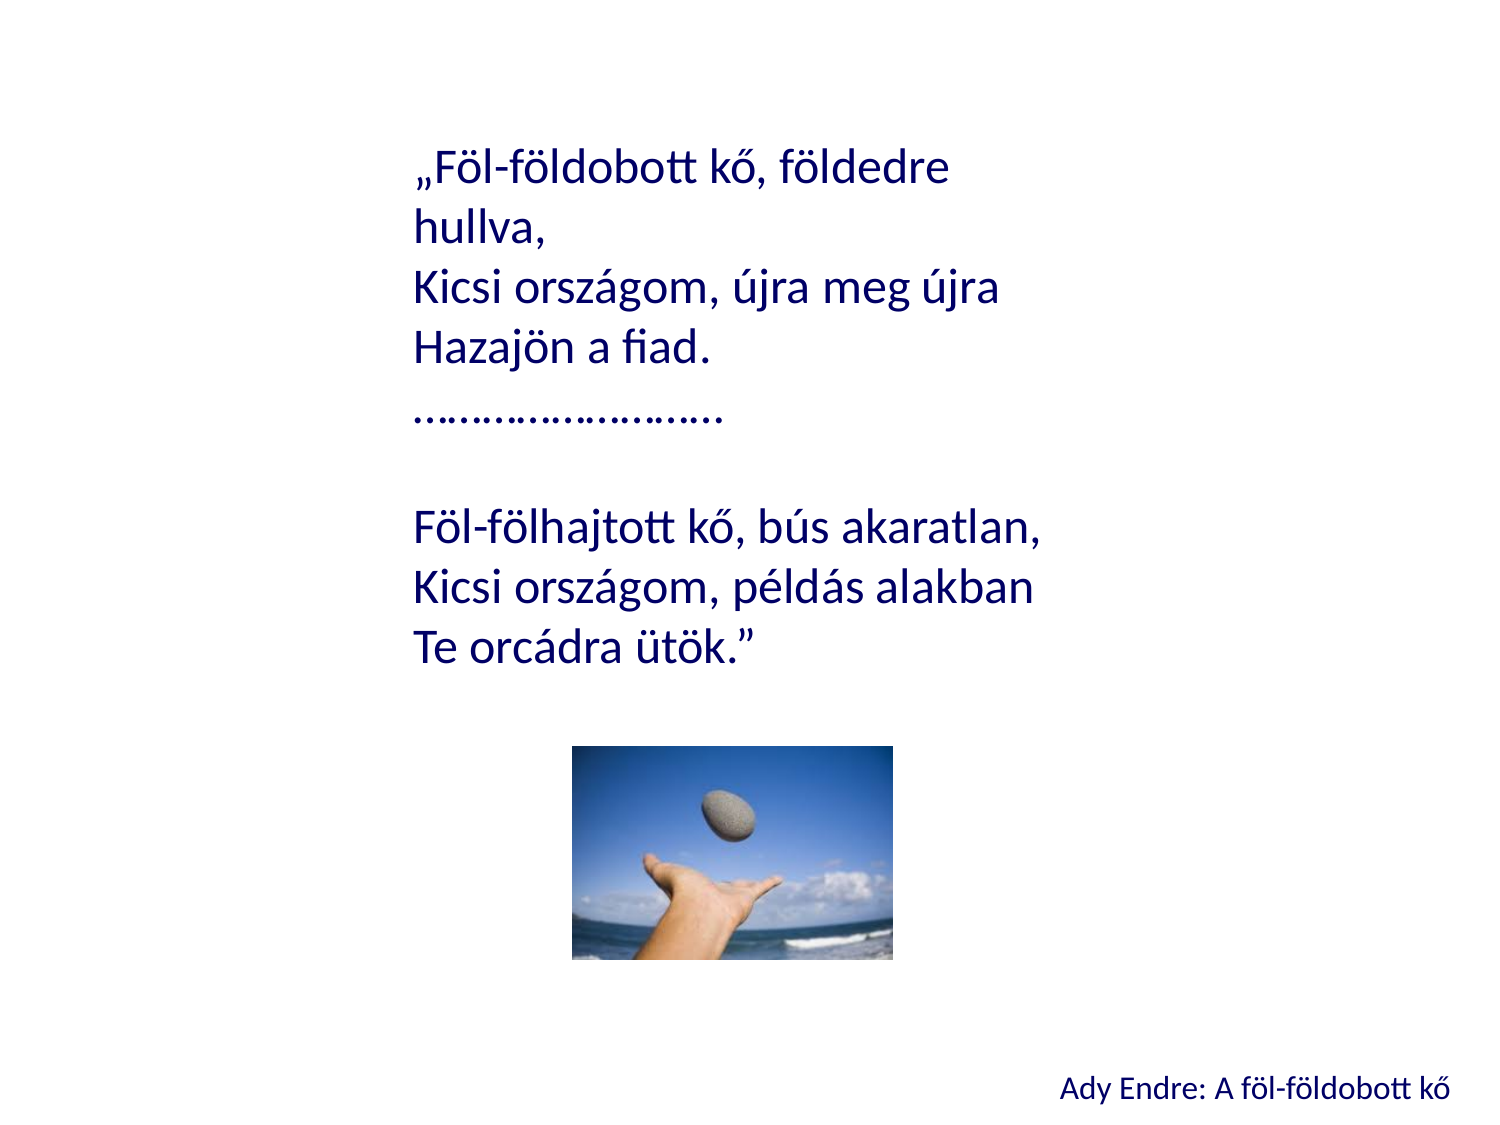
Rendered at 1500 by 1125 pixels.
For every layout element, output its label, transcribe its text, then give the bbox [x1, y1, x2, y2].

text_box „Föl-földobott kő, földedre hullva, Kicsi országom, újra meg újra Hazajön a fiad. ……………………… Föl-fölhajtott kő, bús akaratlan, Kicsi országom, példás alakban Te orcádra ütök.” [398, 66, 1105, 682]
picture [572, 746, 893, 960]
text_box Ady Endre: A föl-földobott kő [1045, 1058, 1500, 1114]
